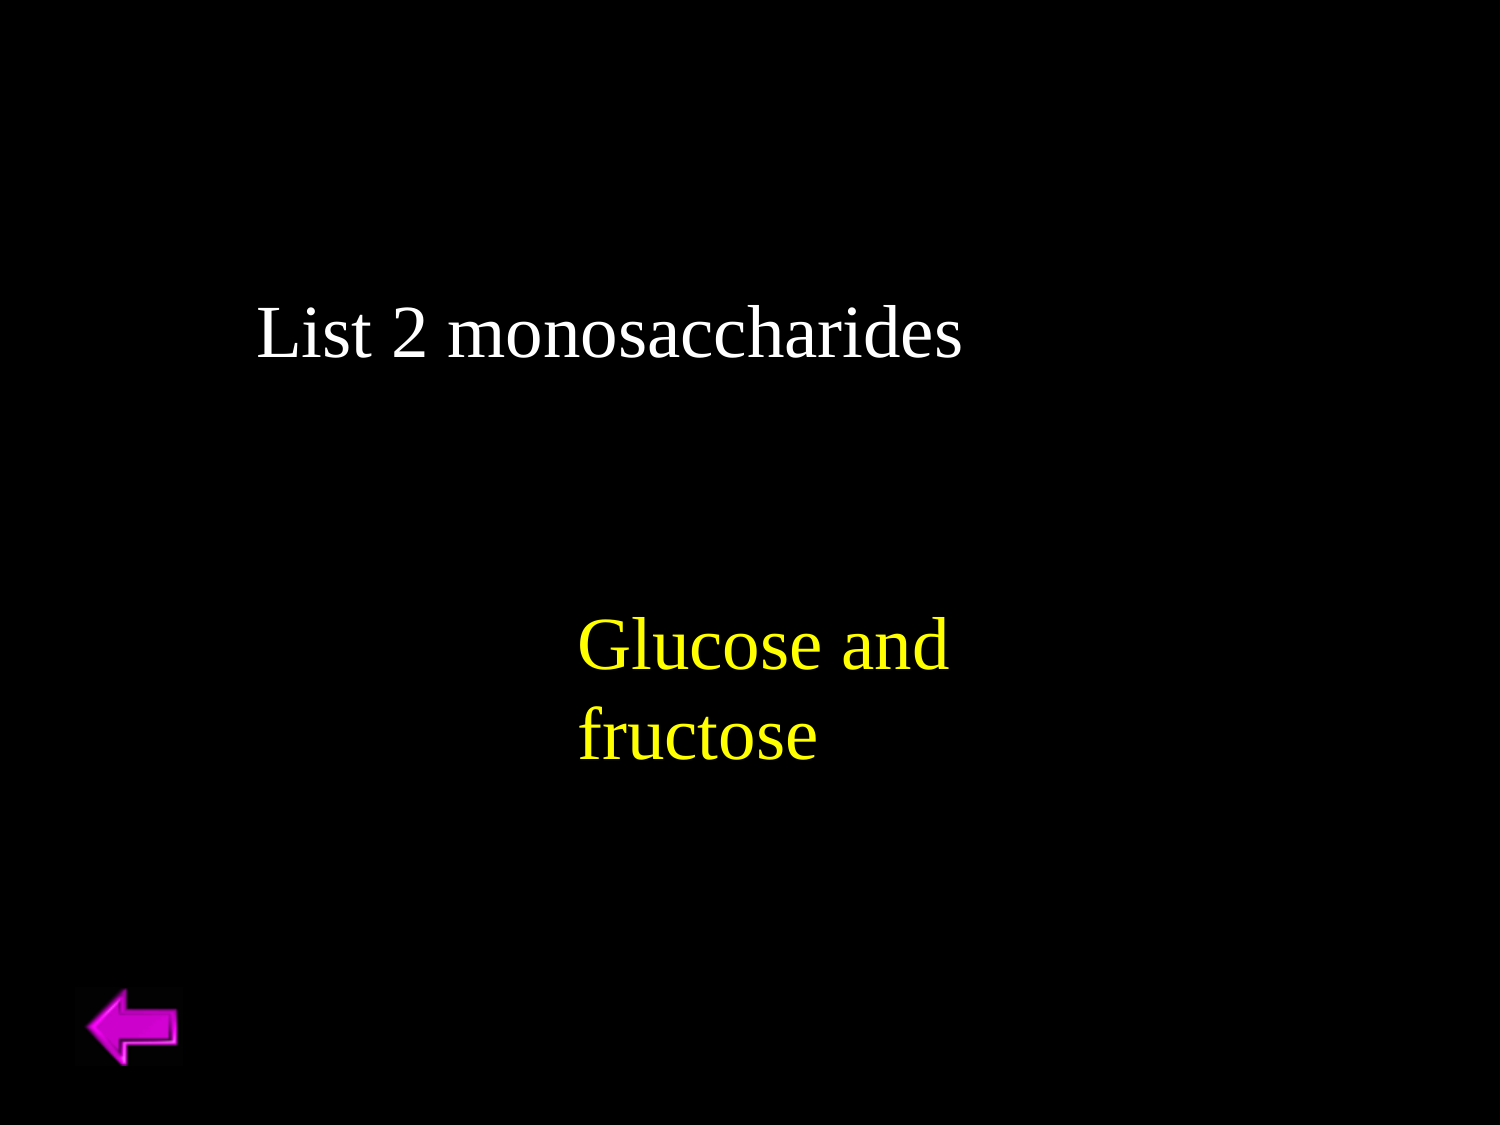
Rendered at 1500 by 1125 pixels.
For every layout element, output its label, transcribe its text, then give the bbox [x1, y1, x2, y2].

text_box List 2 monosaccharides [241, 274, 980, 380]
text_box Glucose and fructose [562, 587, 1188, 783]
picture [74, 987, 183, 1066]
